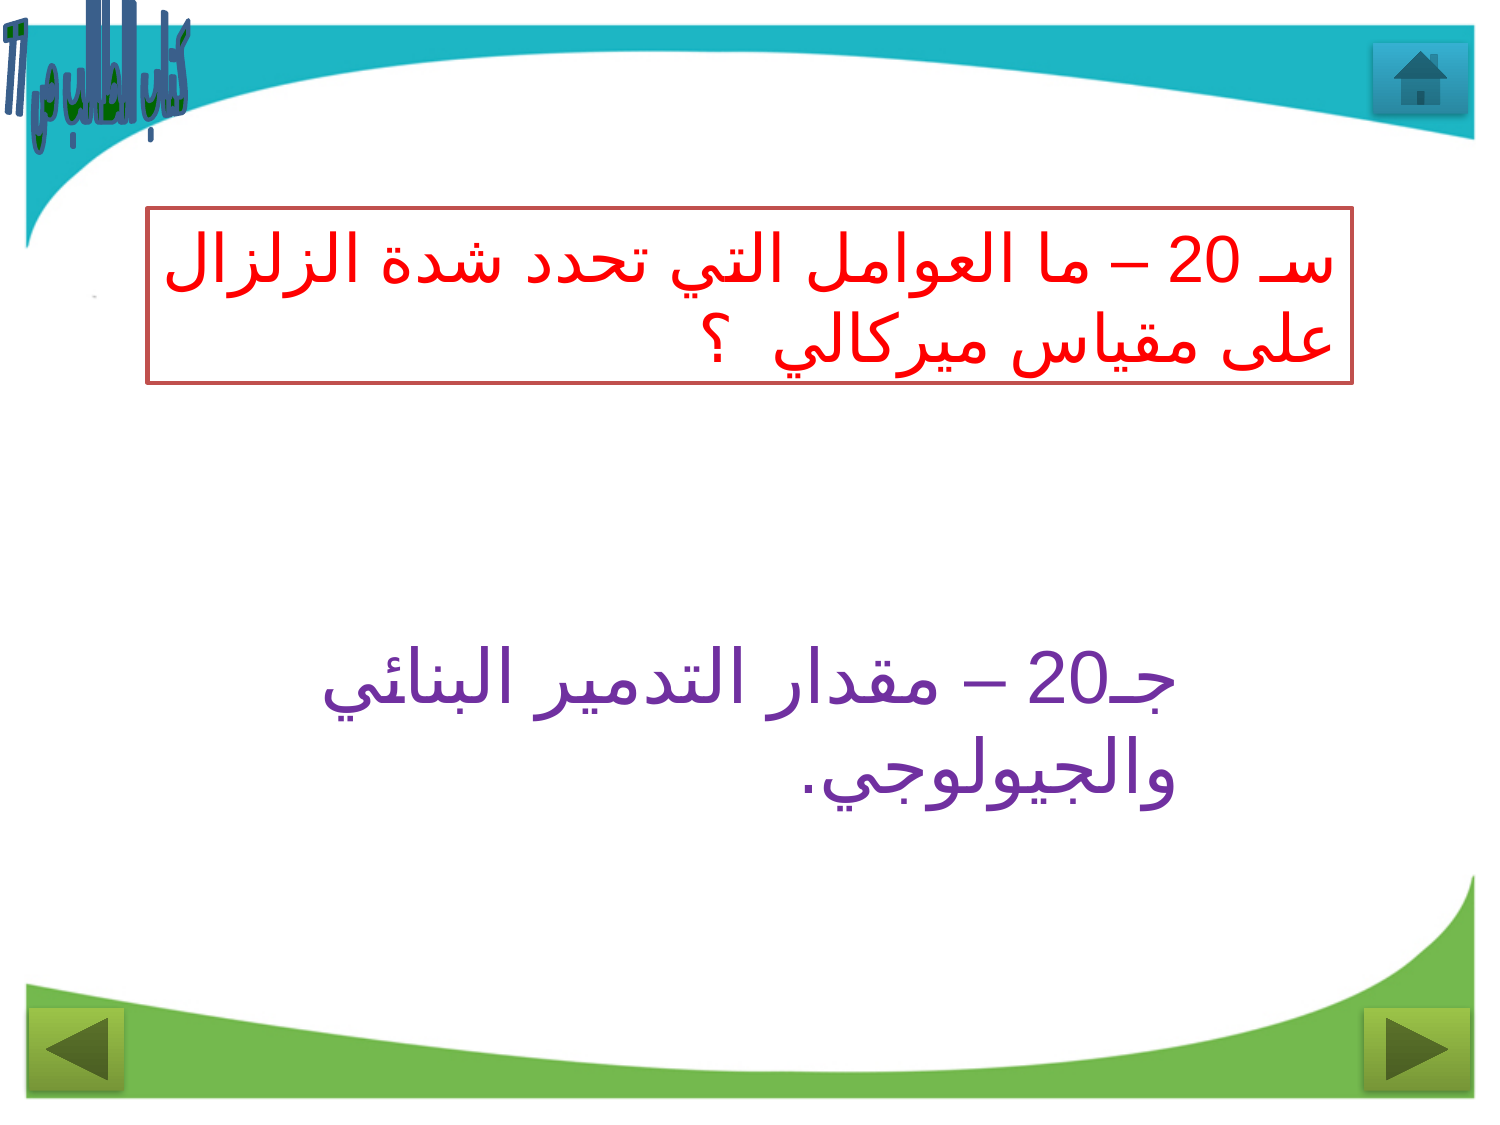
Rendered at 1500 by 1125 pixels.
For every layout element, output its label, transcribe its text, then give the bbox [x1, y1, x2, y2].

text_box [29, 1007, 125, 1091]
picture [0, 0, 1500, 1125]
picture [96, 0, 104, 122]
text_box [1363, 1007, 1471, 1091]
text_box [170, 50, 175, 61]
text_box سـ 20 – ما العوامل التي تحدد شدة الزلزال على مقياس ميركالي ؟ [145, 206, 1354, 385]
text_box جـ20 – مقدار التدمير البنائي والجيولوجي. [305, 621, 1195, 817]
text_box [1373, 42, 1469, 114]
